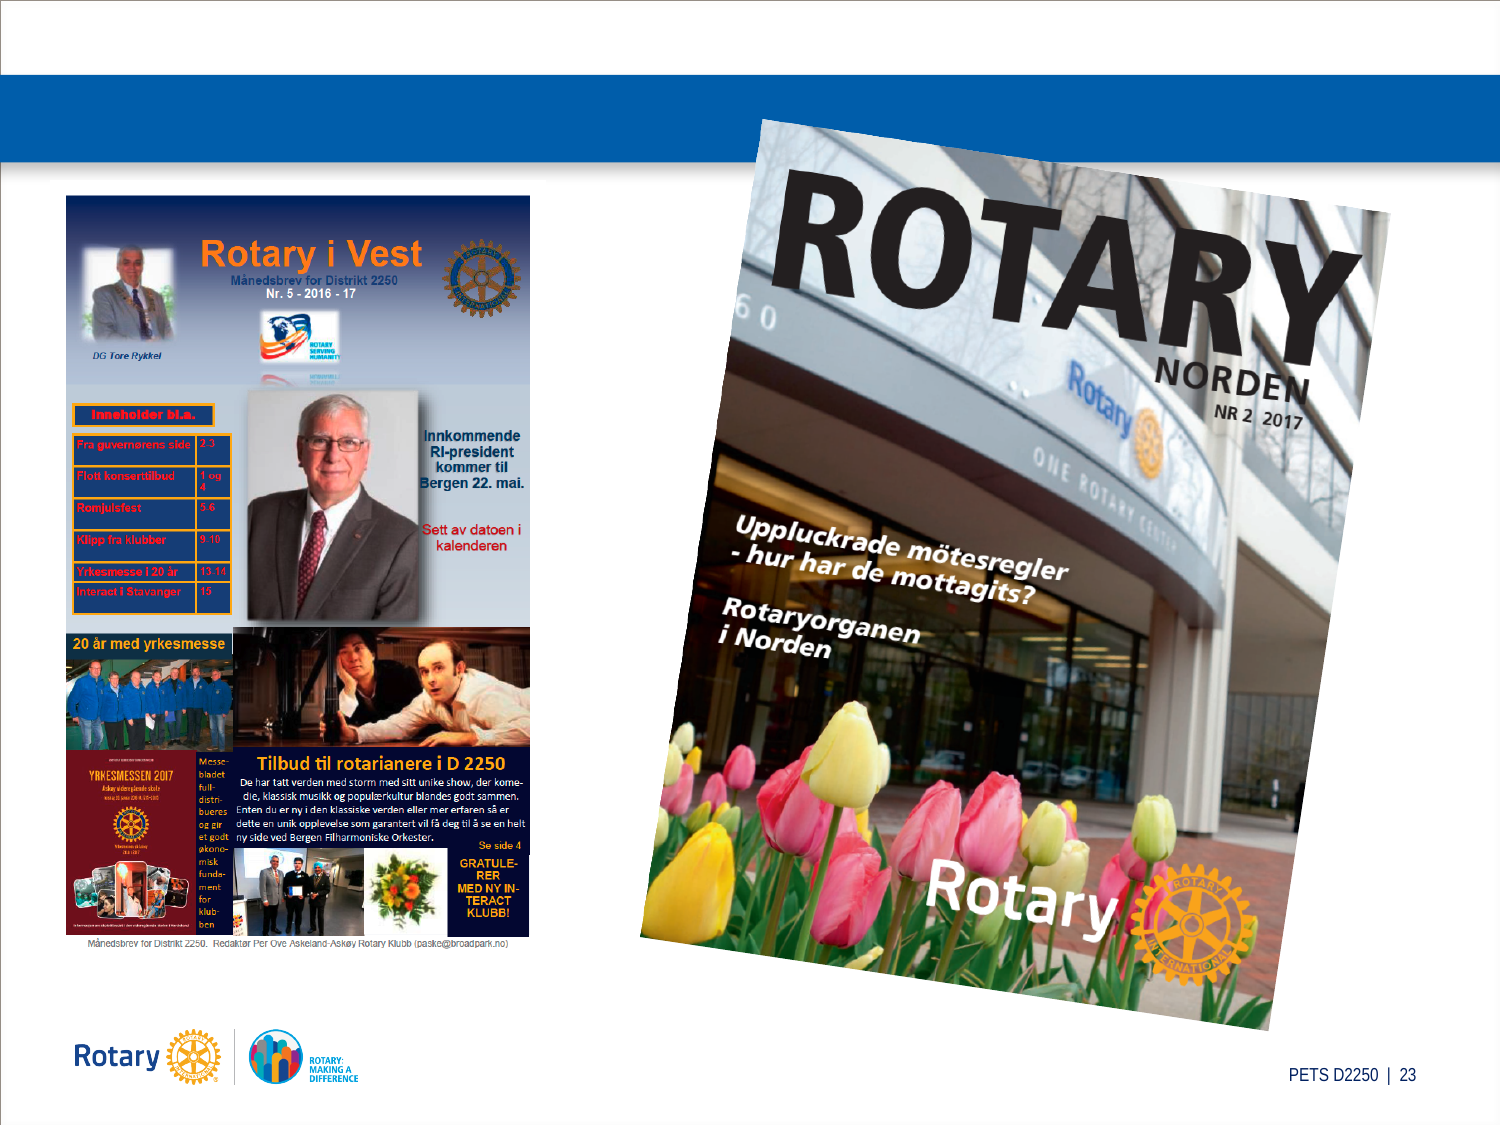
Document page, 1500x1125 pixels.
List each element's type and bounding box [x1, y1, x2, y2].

picture [75, 1029, 358, 1088]
picture [49, 180, 547, 963]
picture [696, 160, 1334, 989]
picture [252, 1032, 300, 1082]
